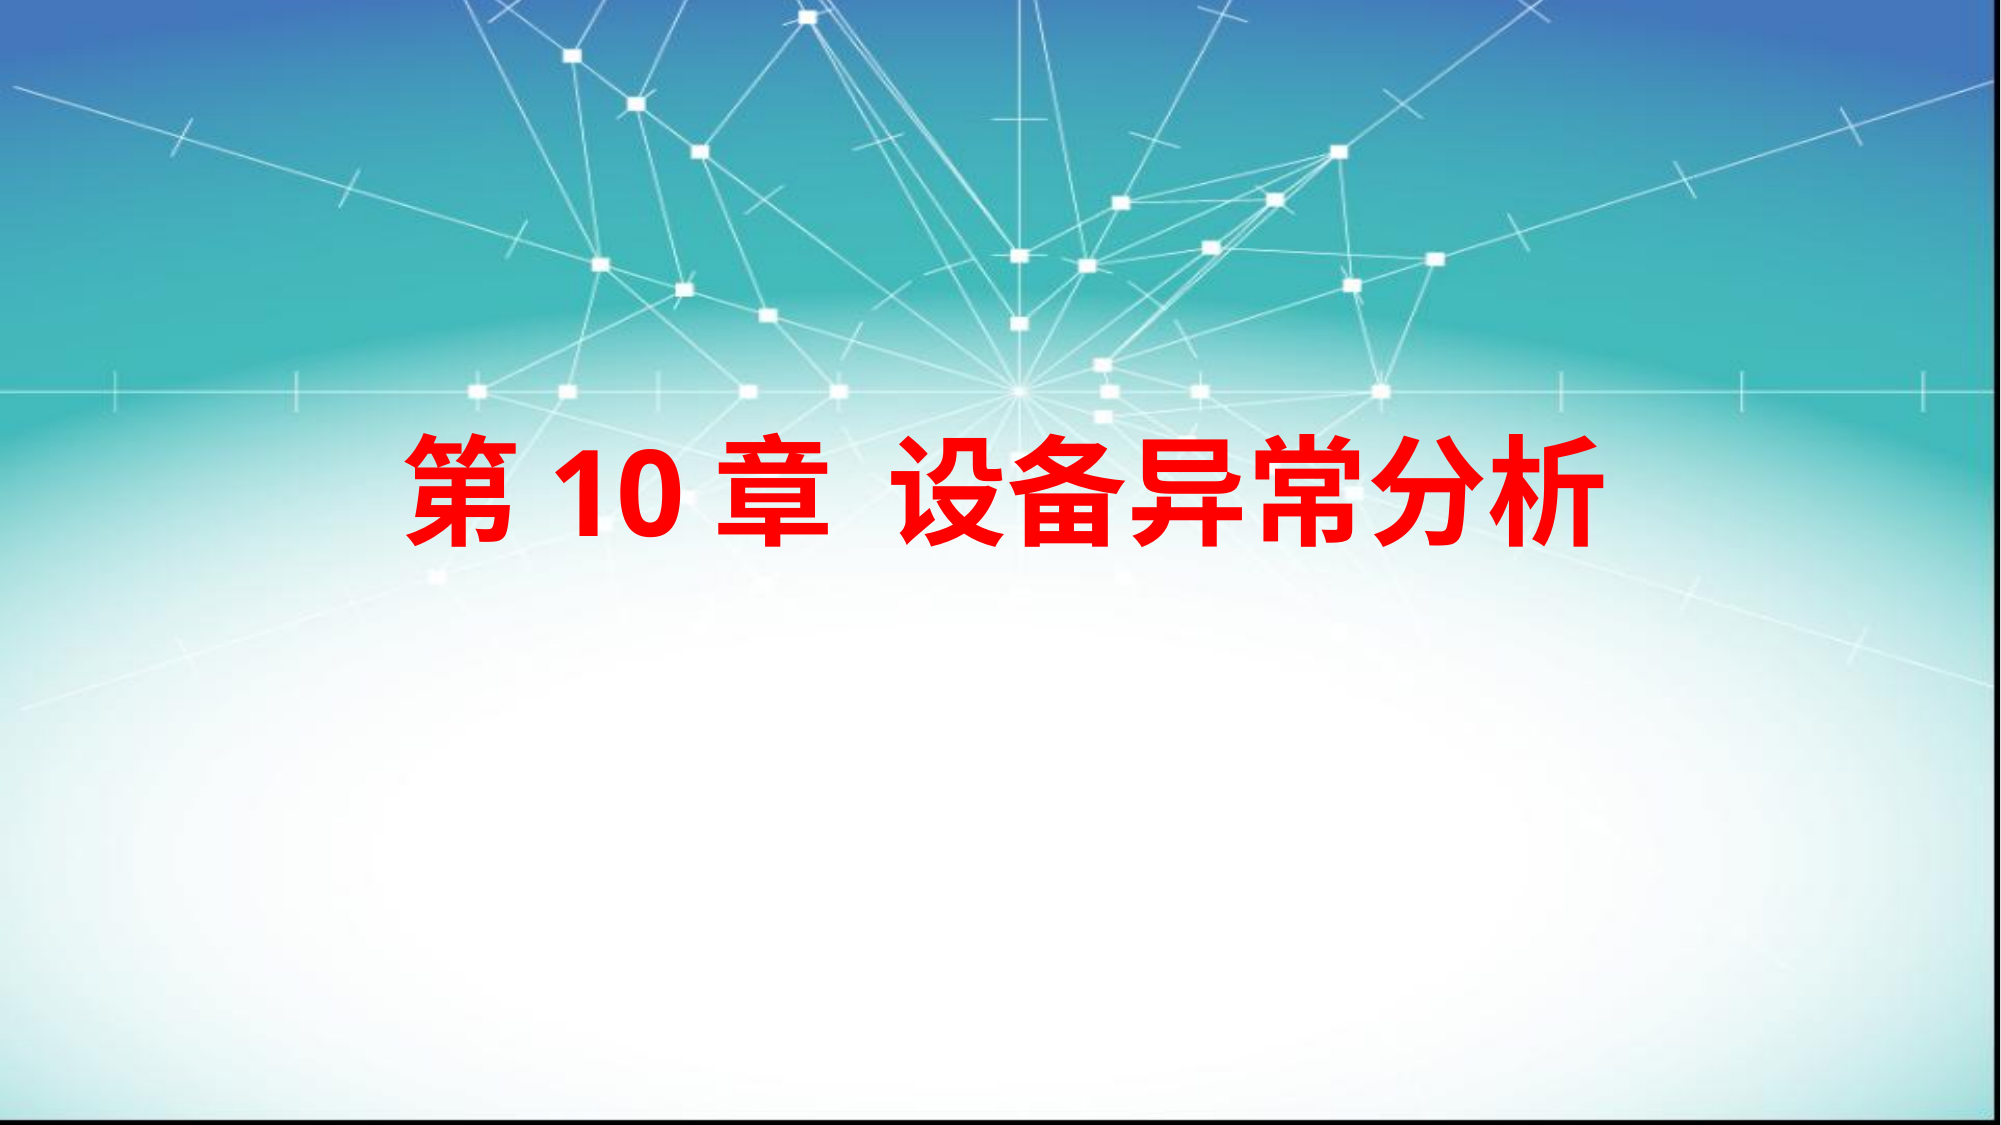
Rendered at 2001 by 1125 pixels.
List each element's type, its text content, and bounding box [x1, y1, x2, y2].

subtitle 第10章 设备异常分析 [385, 408, 1650, 571]
picture [0, 0, 2001, 1125]
